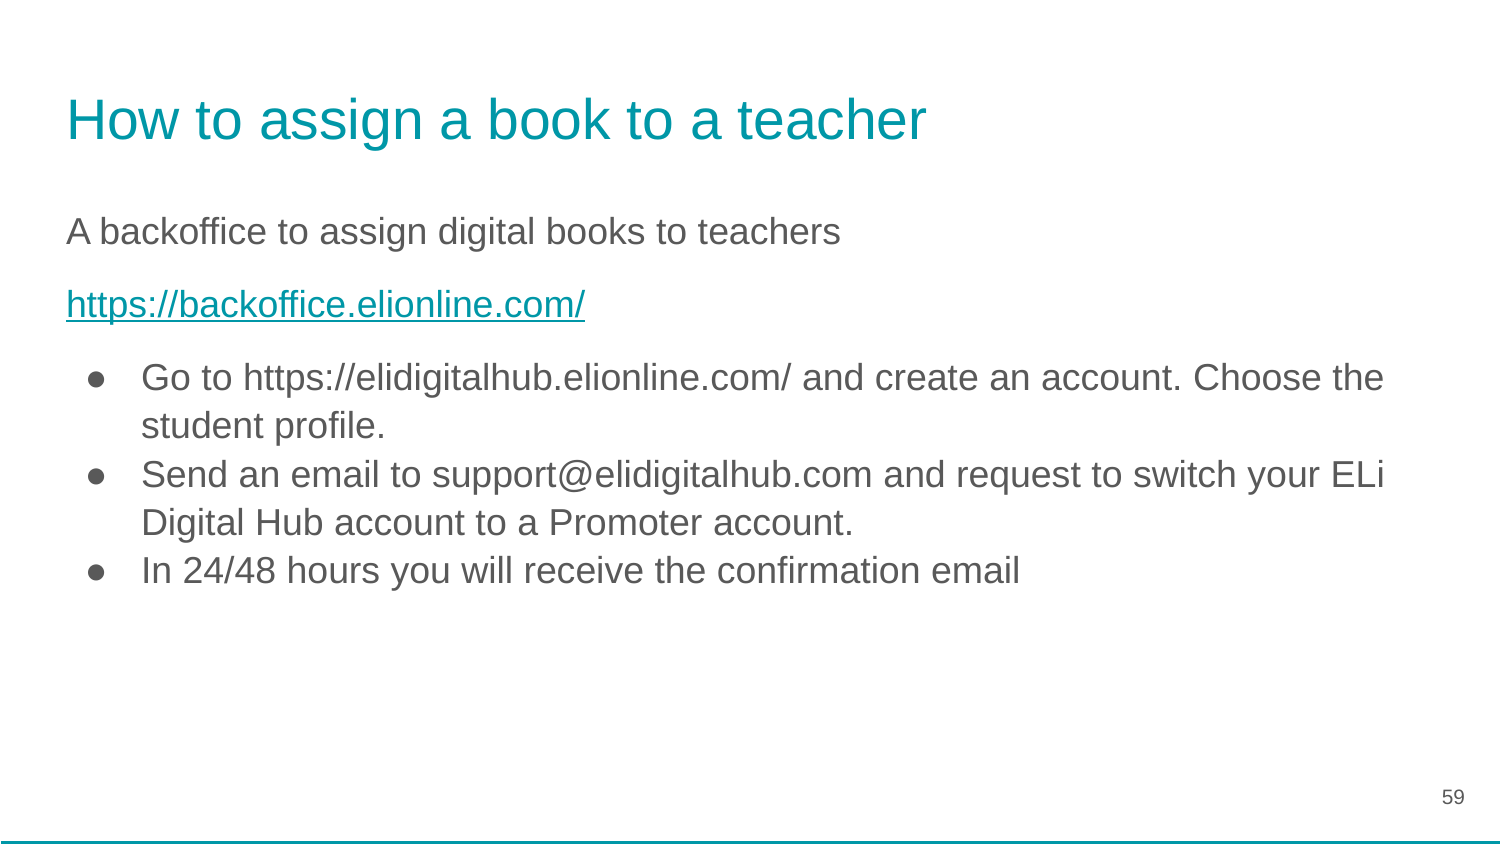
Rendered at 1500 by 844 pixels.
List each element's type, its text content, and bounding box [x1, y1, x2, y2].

title How to assign a book to a teacher [51, 72, 1449, 167]
list A backoffice to assign digital books to teachers https://backoffice.elionline.com/ Go to https://elidigitalhub.elionline.com/ and create an account. Choose the student profile. Send an email to support@elidigitalhub.com and request to switch your ELi Digital Hub account to a Promoter account. In 24/48 hours you will receive the confirmation email [51, 189, 1449, 750]
slide_number ‹#› [1389, 764, 1480, 830]
